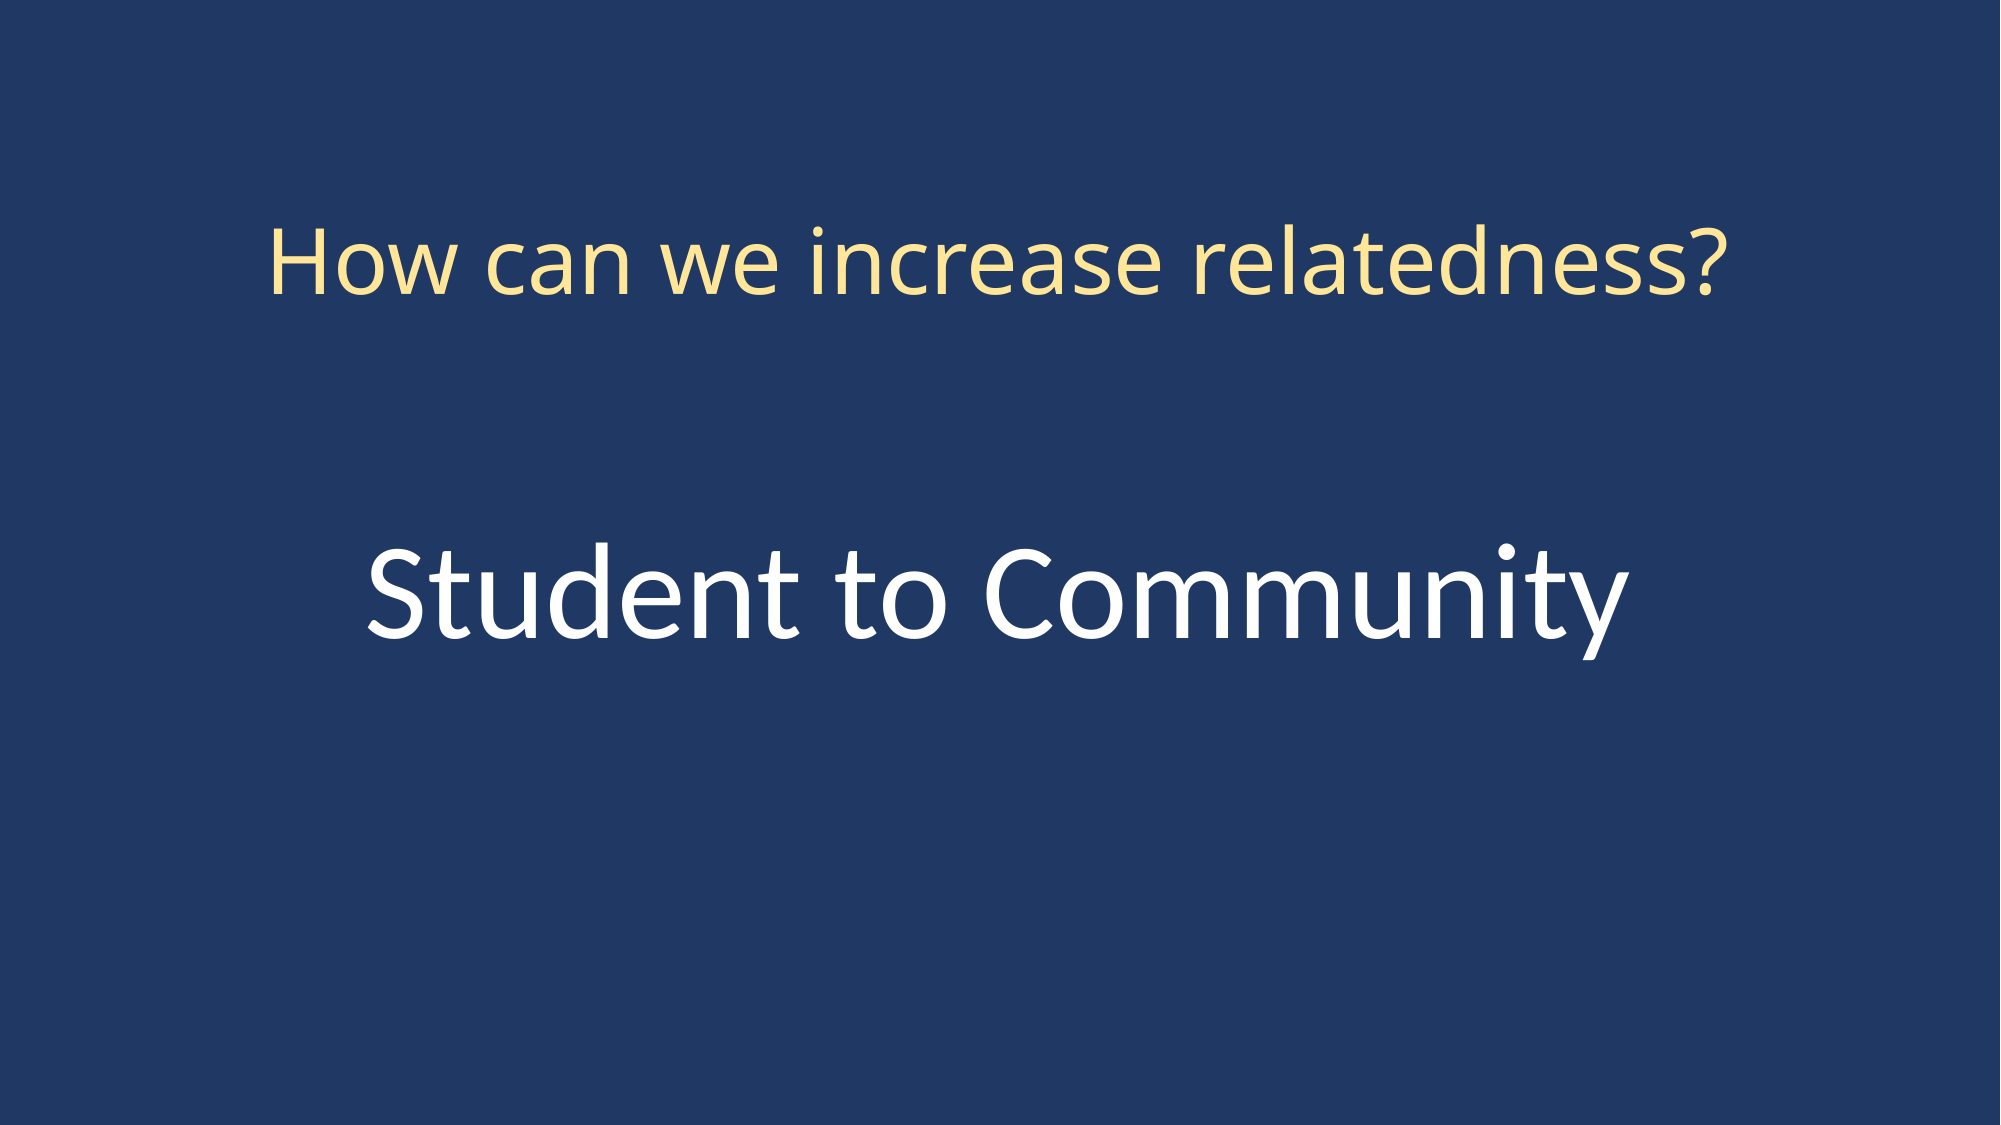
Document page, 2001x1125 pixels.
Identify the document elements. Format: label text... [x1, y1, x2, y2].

text_box How can we increase relatedness? [250, 195, 1746, 321]
text_box Student to Community [349, 493, 1647, 673]
